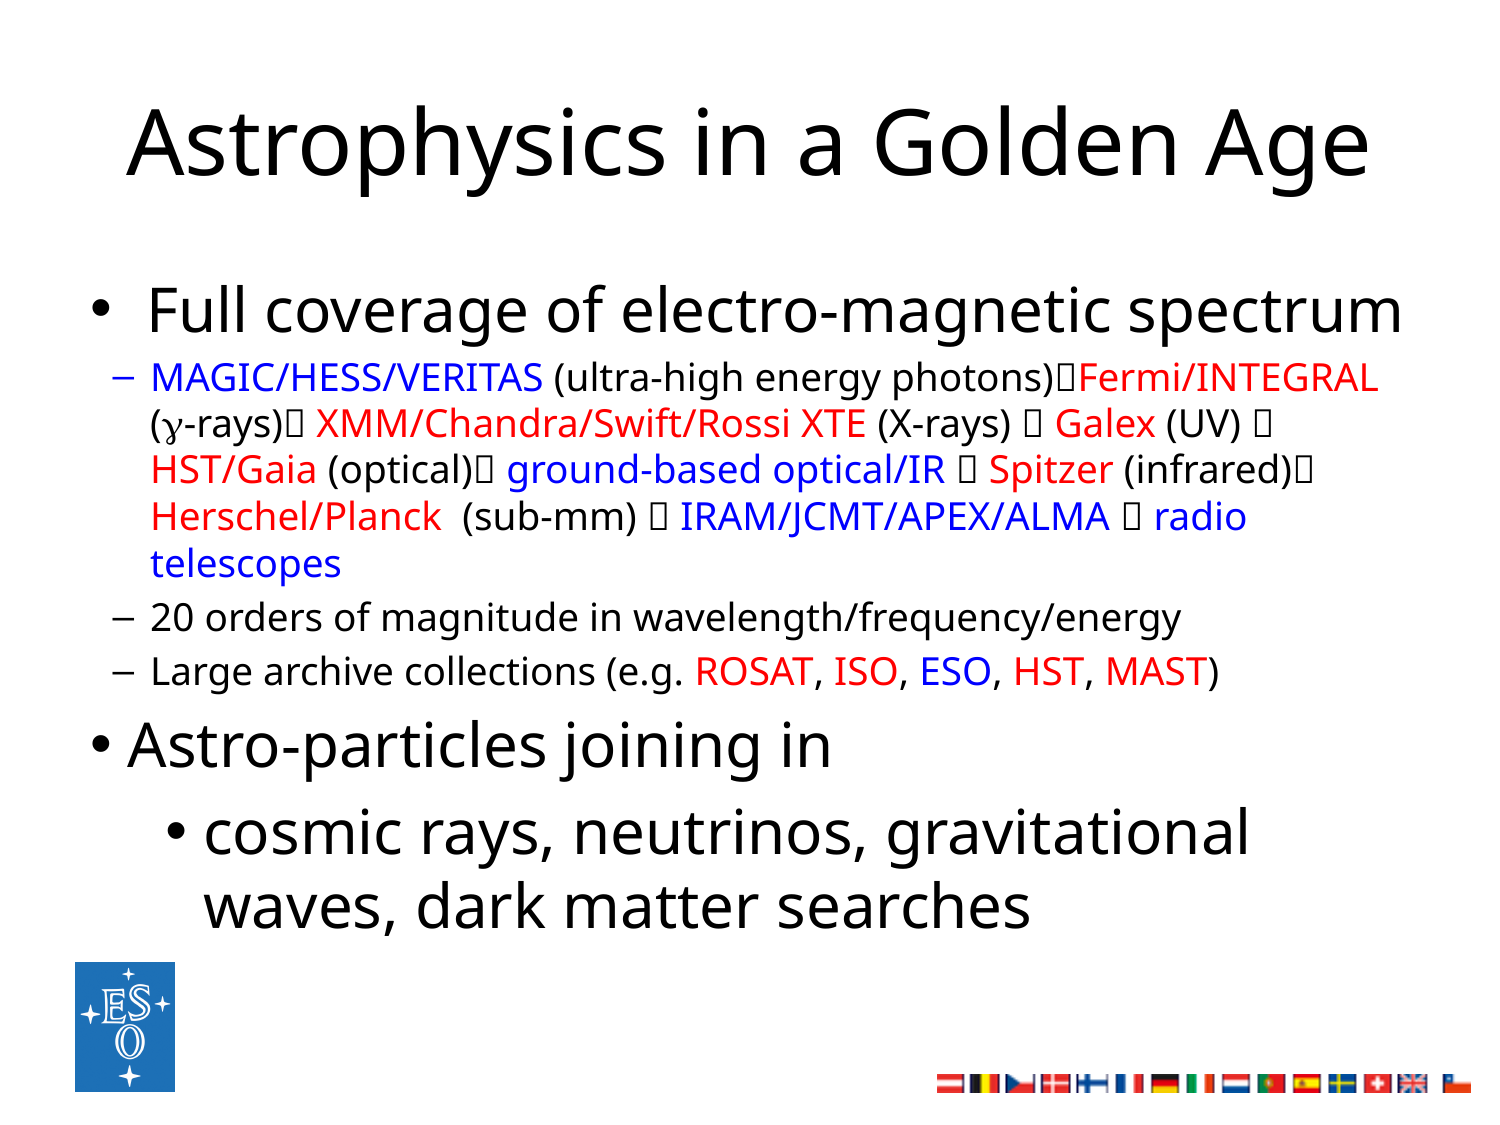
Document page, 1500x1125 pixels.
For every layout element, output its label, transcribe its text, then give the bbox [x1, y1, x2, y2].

picture [75, 1005, 175, 1092]
title Astrophysics in a Golden Age [75, 45, 1425, 233]
list Full coverage of electro-magnetic spectrum MAGIC/HESS/VERITAS (ultra-high energy photons)Fermi/INTEGRAL (-rays) XMM/Chandra/Swift/Rossi XTE (X-rays)  Galex (UV)  HST/Gaia (optical) ground-based optical/IR  Spitzer (infrared) Herschel/Planck (sub-mm)  IRAM/JCMT/APEX/ALMA  radio telescopes 20 orders of magnitude in wavelength/frequency/energy Large archive collections (e.g. ROSAT, ISO, ESO, HST, MAST) Astro-particles joining in cosmic rays, neutrinos, gravitational waves, dark matter searches [75, 262, 1425, 1005]
picture [937, 1074, 1471, 1093]
